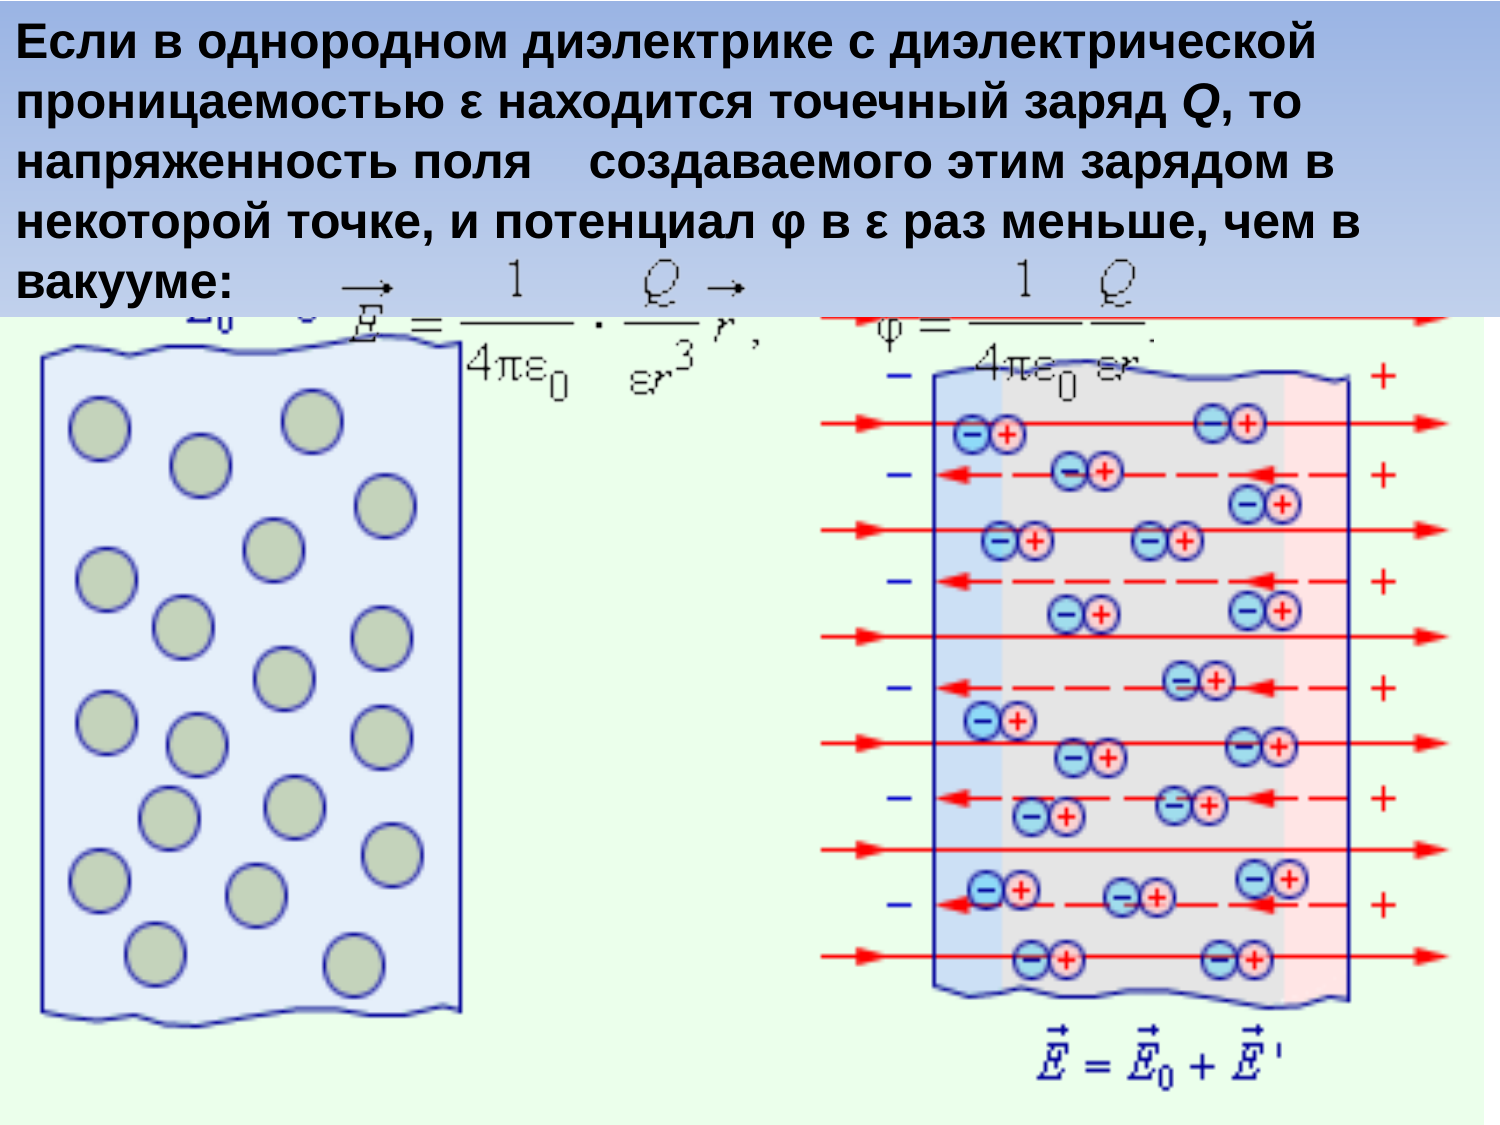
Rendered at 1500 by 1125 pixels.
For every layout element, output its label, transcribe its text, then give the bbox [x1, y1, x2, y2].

picture [0, 210, 1484, 1125]
text_box Если в однородном диэлектрике с диэлектрической проницаемостью ε находится точечный заряд Q, то напряженность поля создаваемого этим зарядом в некоторой точке, и потенциал φ в ε раз меньше, чем в вакууме: [0, 1, 1500, 317]
